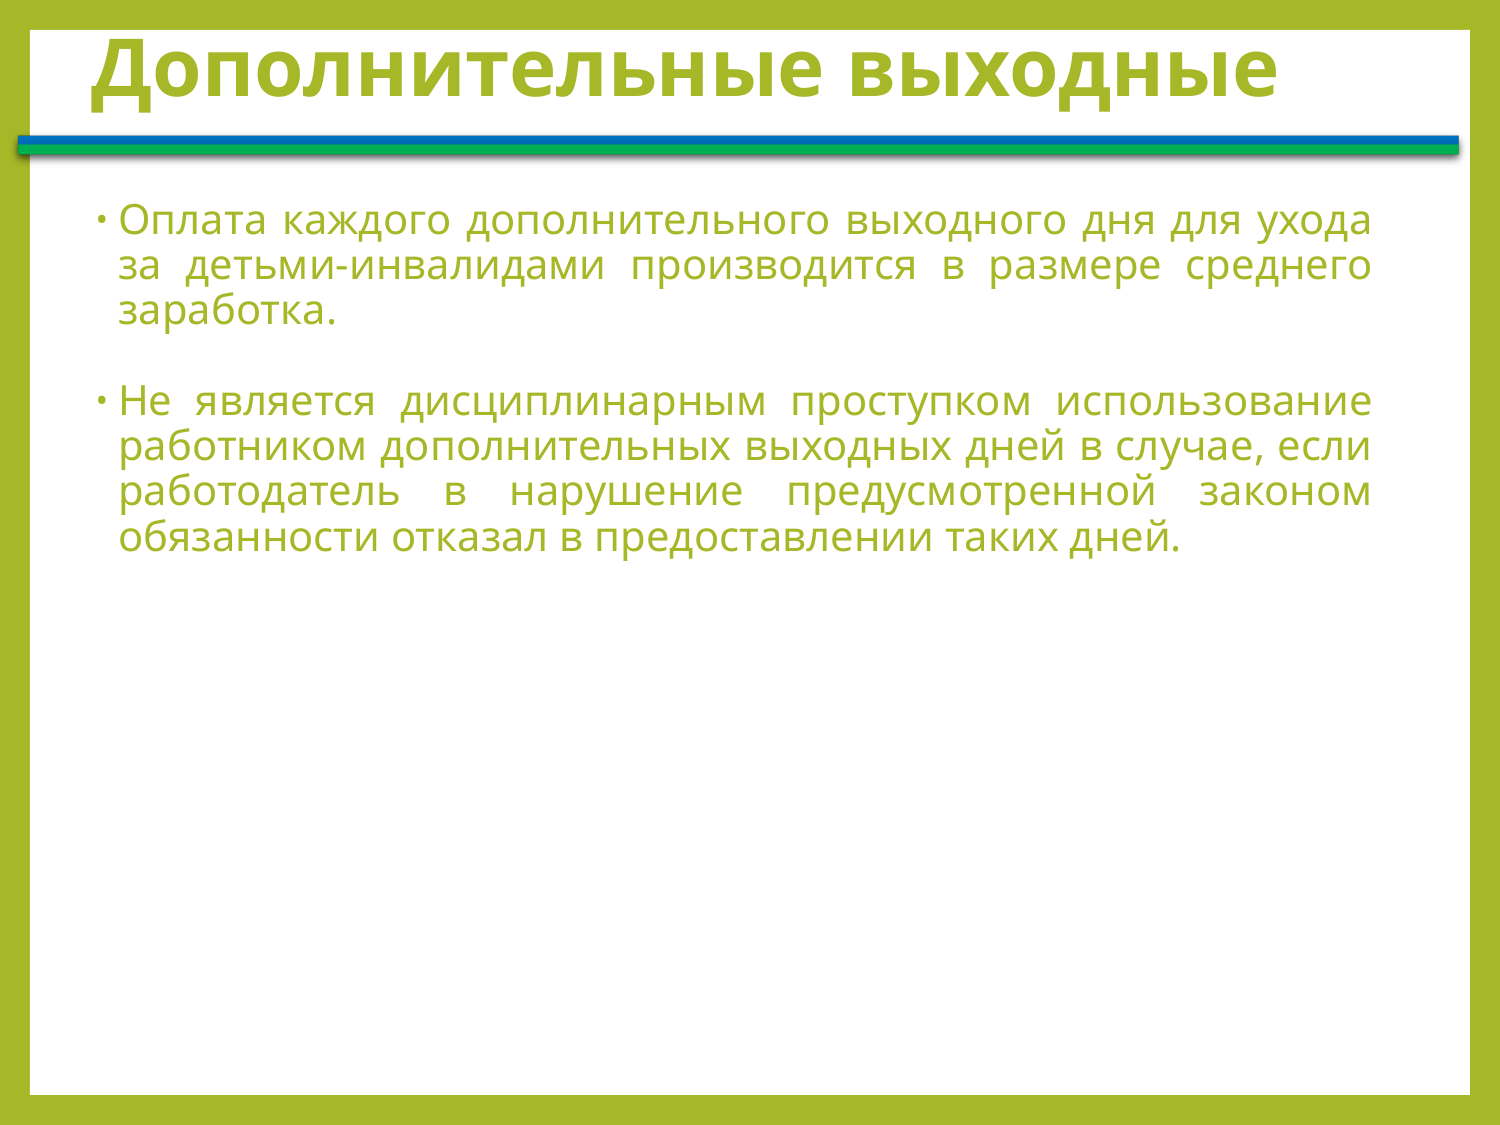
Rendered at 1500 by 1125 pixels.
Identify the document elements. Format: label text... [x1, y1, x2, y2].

picture [5, 127, 1472, 171]
title Дополнительные выходные [76, 19, 1302, 124]
list Оплата каждого дополнительного выходного дня для ухода за детьми-инвалидами производится в размере среднего заработка. Не является дисциплинарным проступком использование работником дополнительных выходных дней в случае, если работодатель в нарушение предусмотренной законом обязанности отказал в предоставлении таких дней. [75, 191, 1388, 1062]
